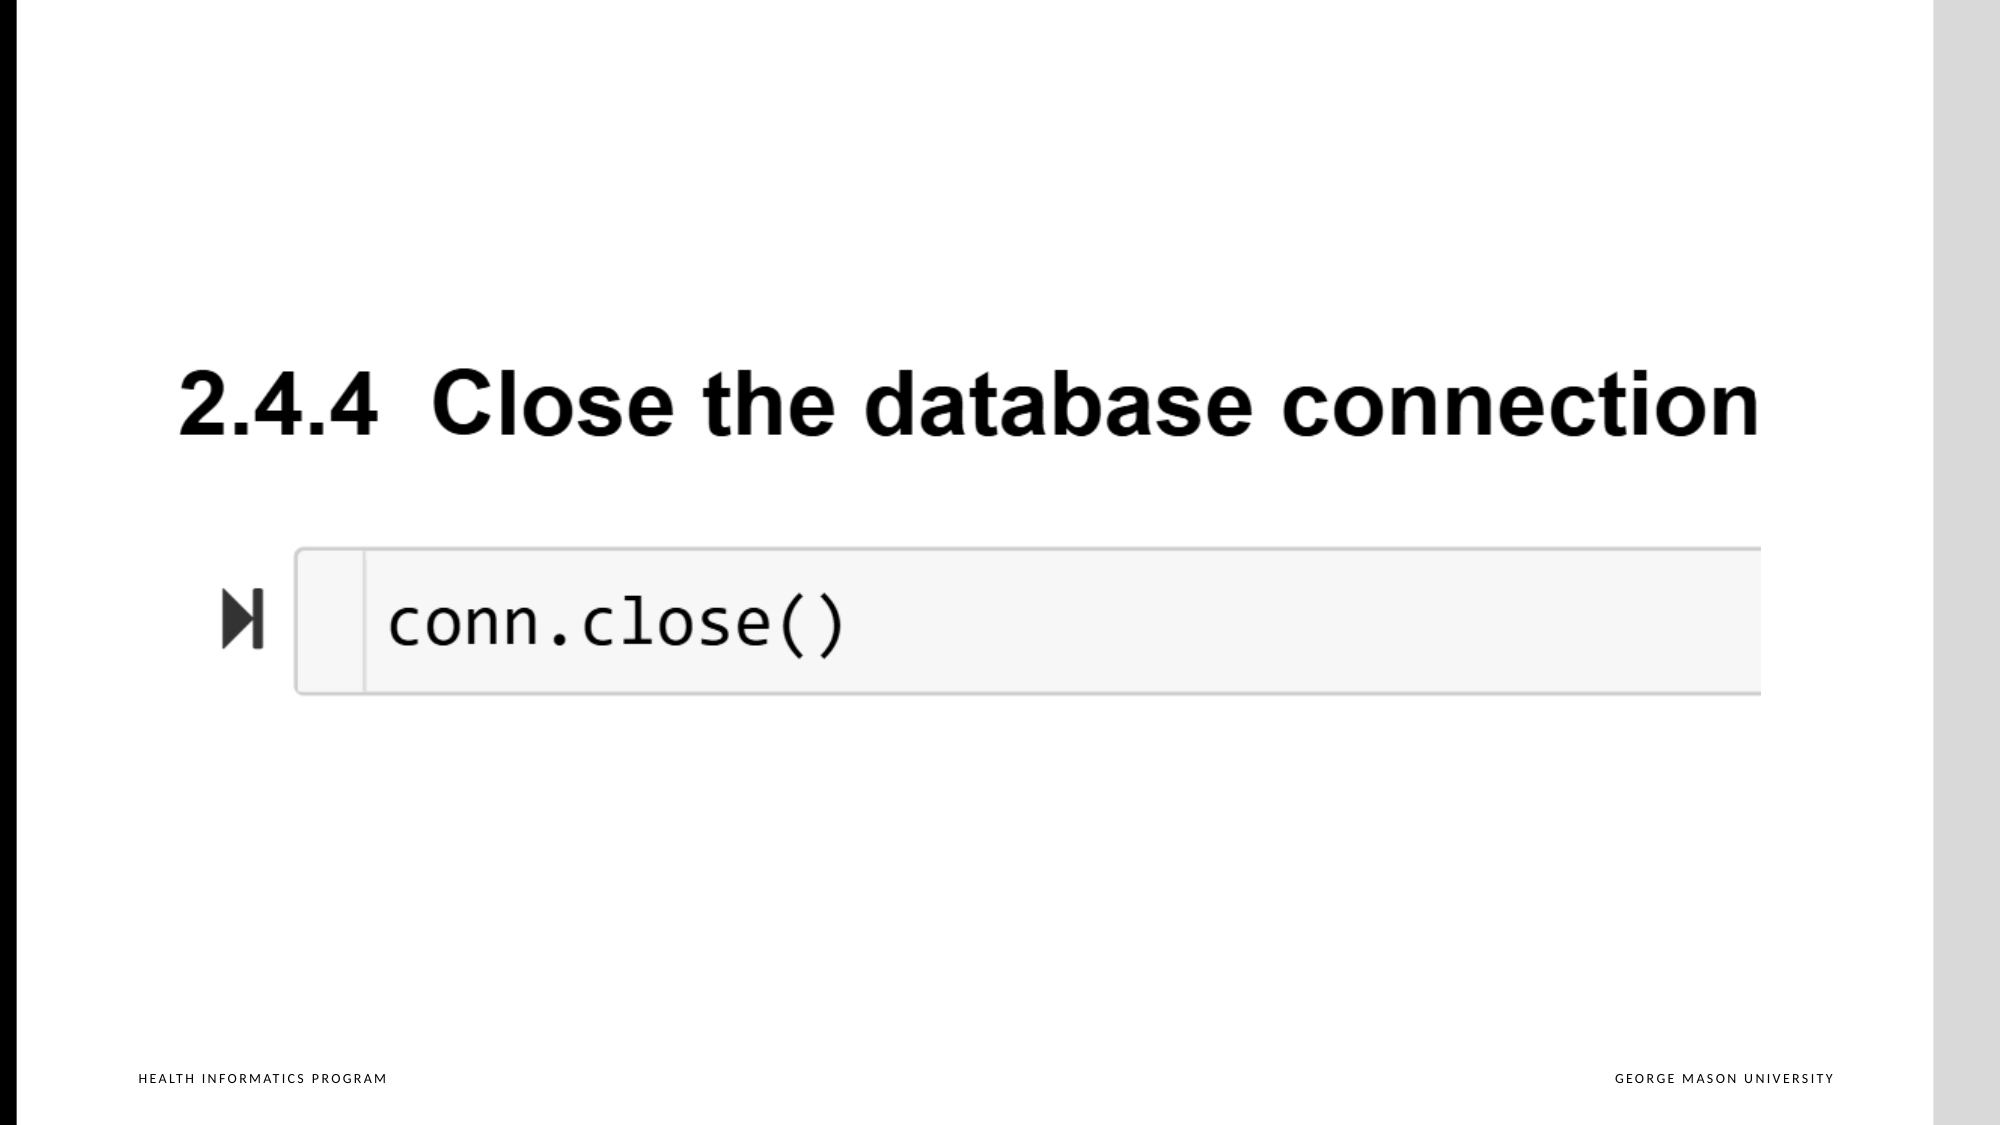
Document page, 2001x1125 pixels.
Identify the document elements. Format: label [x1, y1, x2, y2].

picture [161, 315, 1761, 734]
